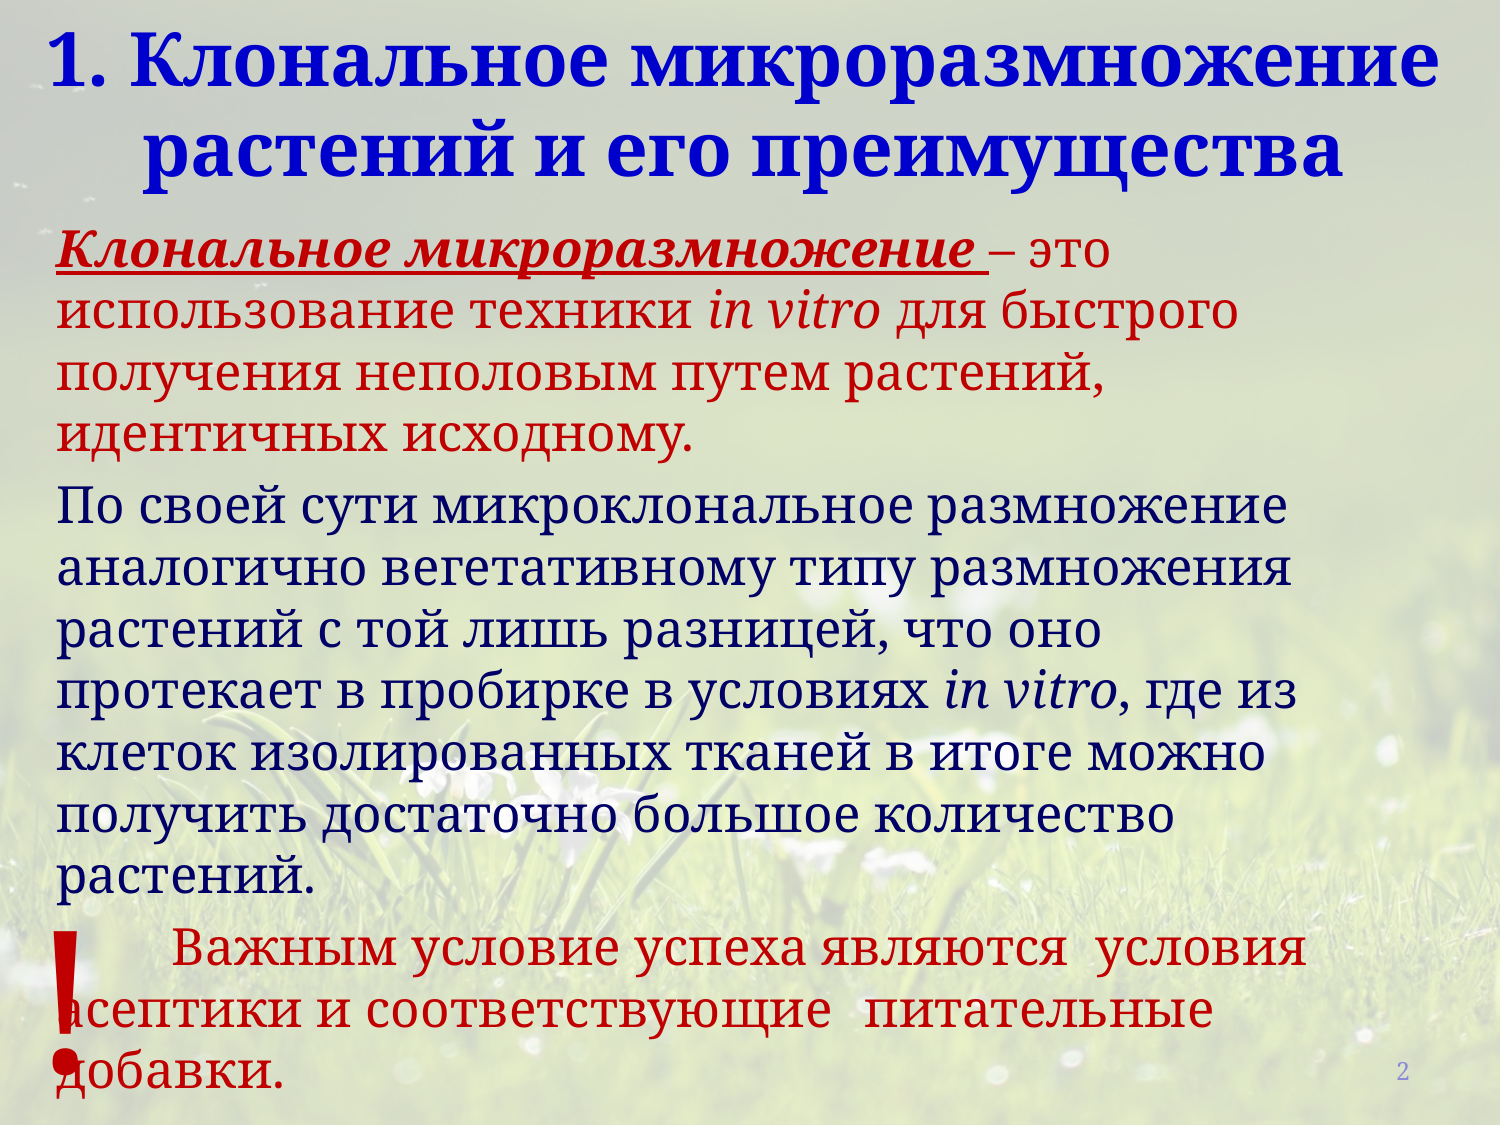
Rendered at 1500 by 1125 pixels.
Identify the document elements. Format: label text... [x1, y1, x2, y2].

title 1. Клональное микроразмножение растений и его преимущества [17, 7, 1471, 195]
slide_number 2 [1074, 1042, 1425, 1103]
list Клональное микроразмножение – это использование техники in vitro для быстрого получения неполовым путем растений, идентичных исходному. По своей сути микроклональное размножение аналогично вегетативному типу размножения растений с той лишь разницей, что оно протекает в пробирке в условиях in vitro, где из клеток изолированных тканей в итоге можно получить достаточно большое количество растений. Важным условие успеха являются условия асептики и соответствующие питательные добавки. [41, 208, 1392, 1118]
text_box ! [17, 867, 119, 1123]
